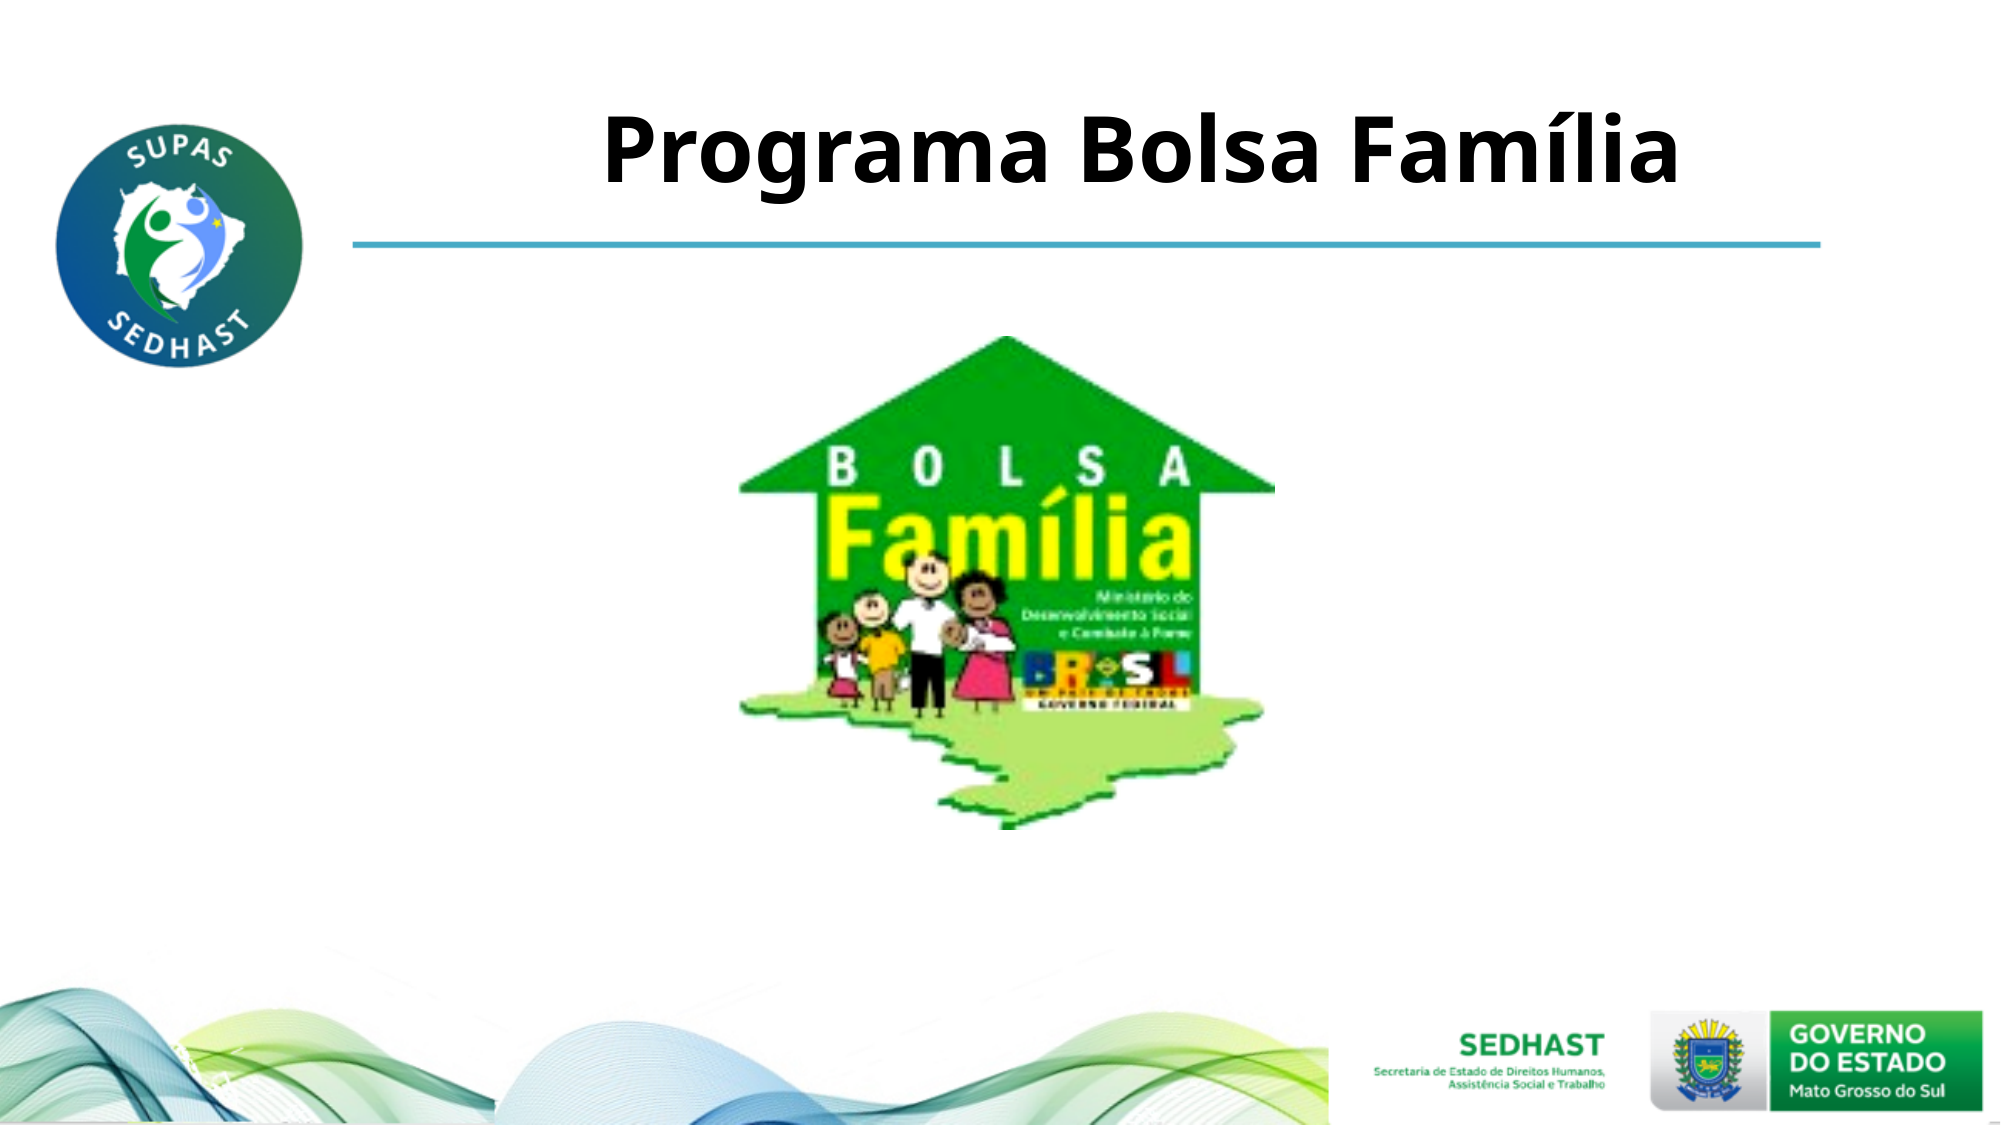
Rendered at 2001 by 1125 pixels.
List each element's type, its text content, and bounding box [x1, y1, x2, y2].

title Programa Bolsa Família [585, 44, 2000, 262]
picture [0, 0, 2001, 1125]
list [738, 336, 1275, 830]
